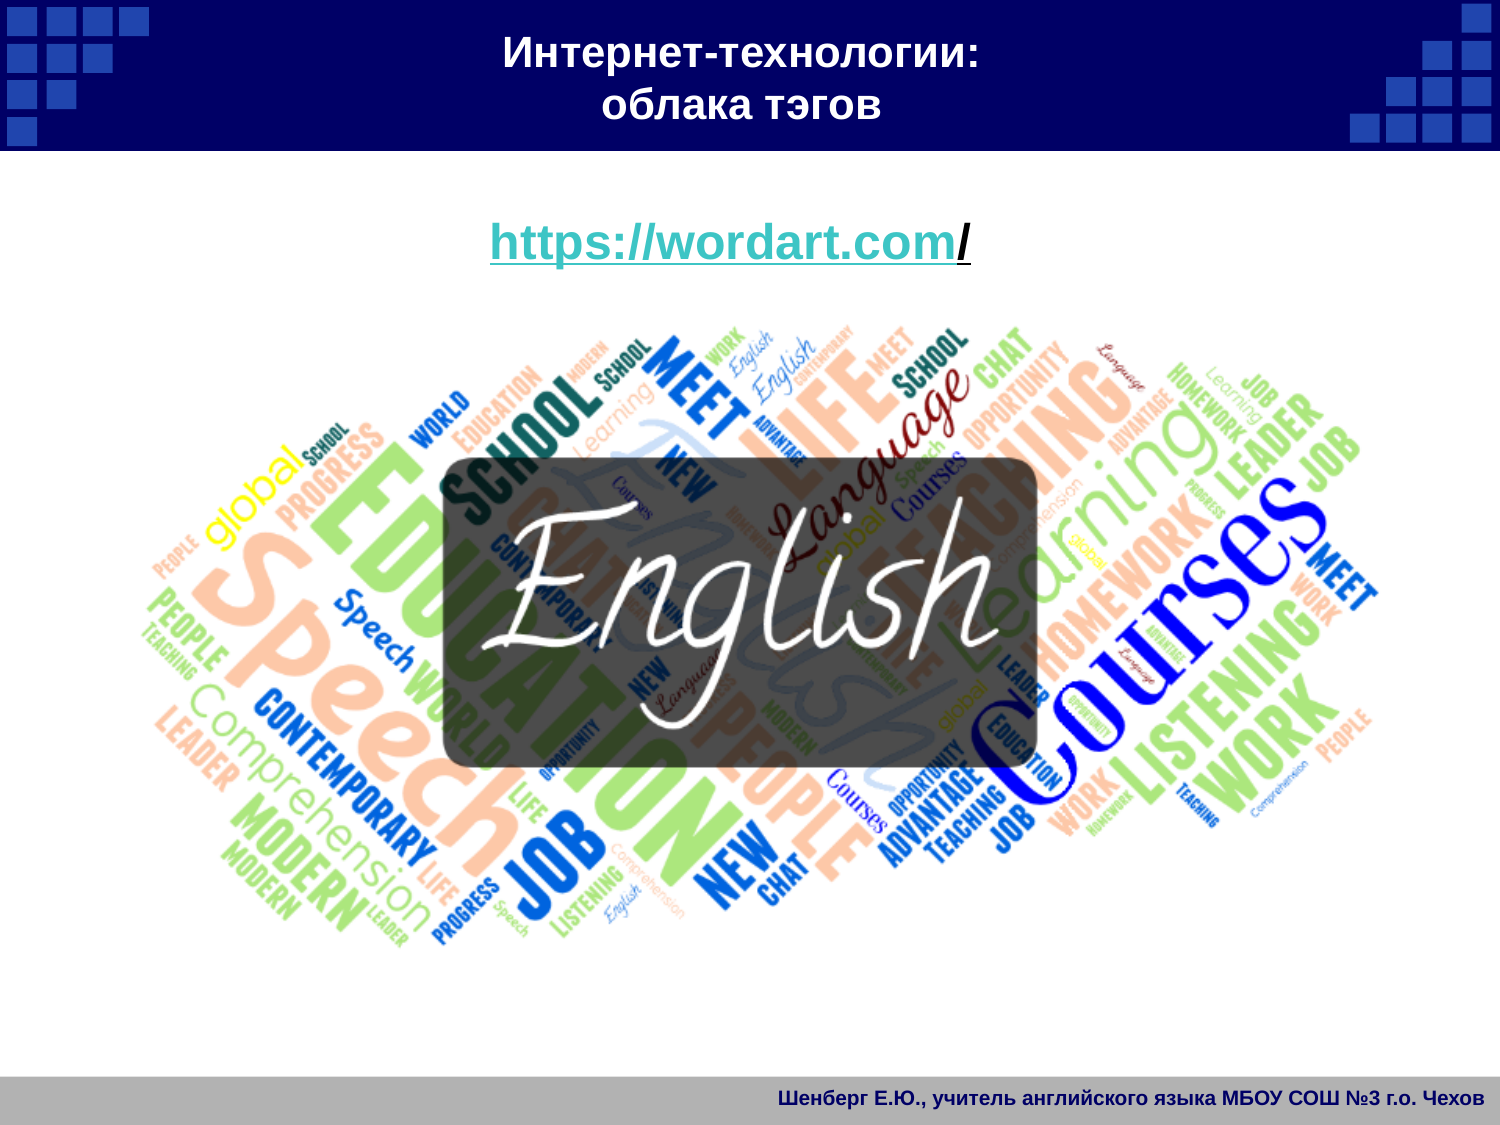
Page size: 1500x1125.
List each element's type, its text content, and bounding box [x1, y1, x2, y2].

text_box https://wordart.com/ [474, 202, 1001, 270]
picture [135, 270, 1385, 979]
title Интернет-технологии: облака тэгов [135, 11, 1349, 141]
footer Шенберг Е.Ю., учитель английского языка МБОУ СОШ №3 г.о. Чехов [714, 1077, 1500, 1125]
